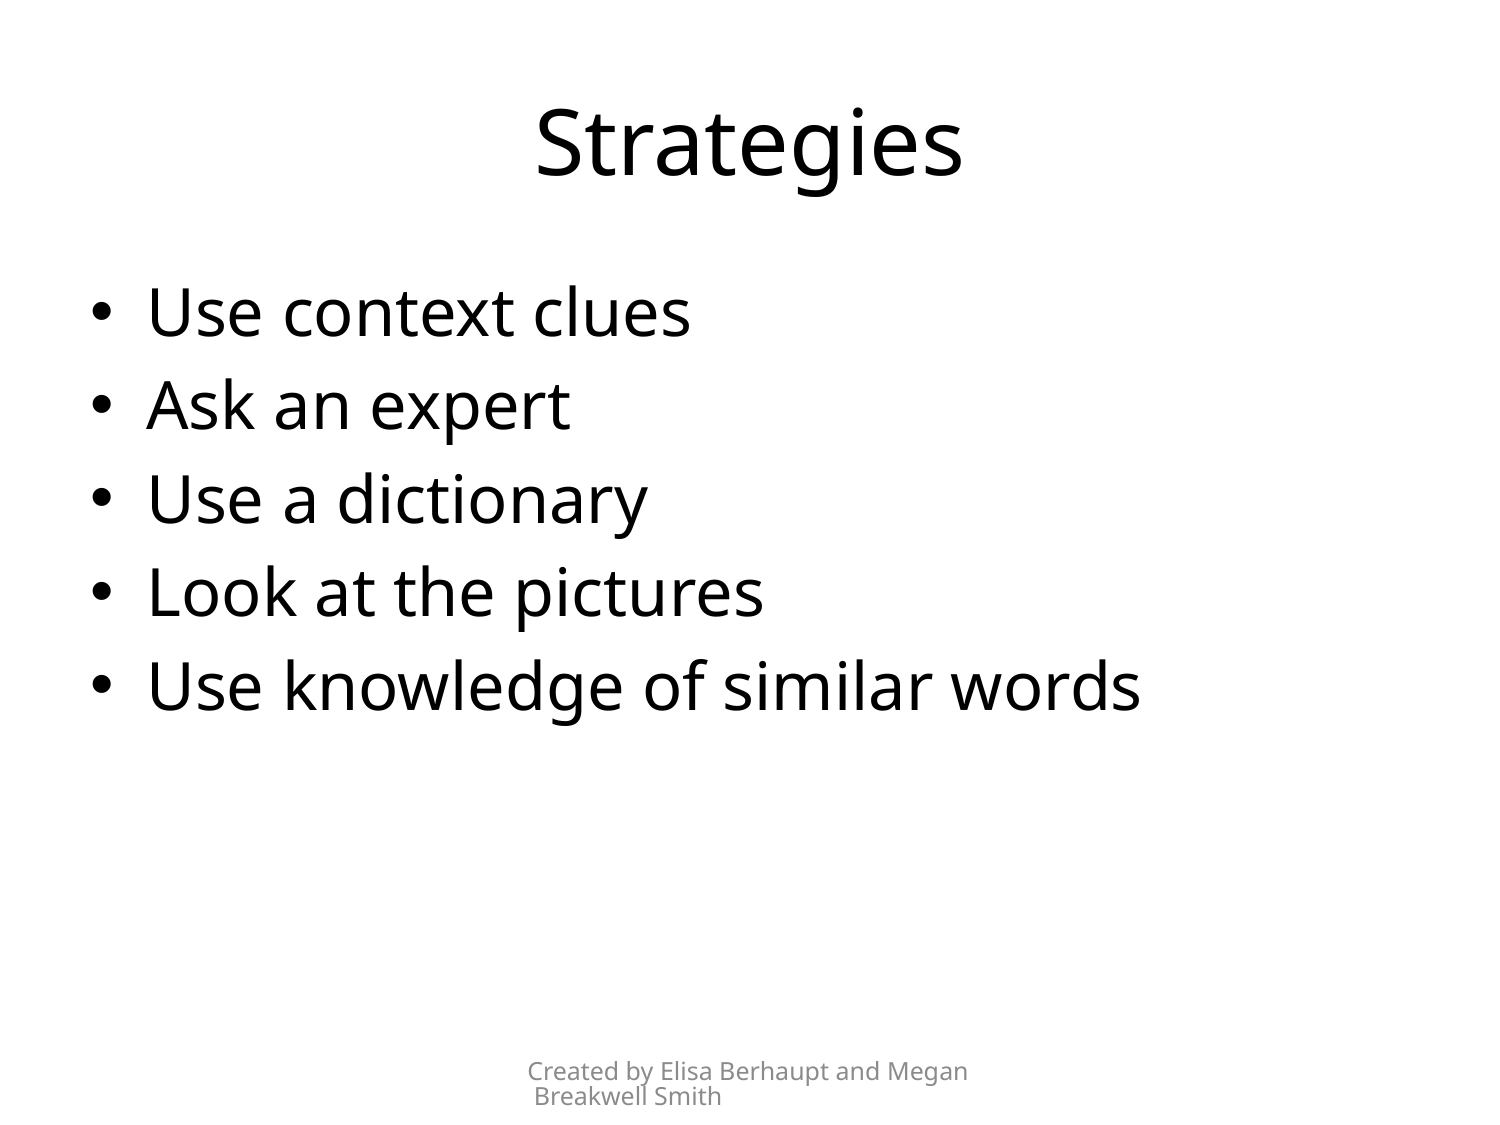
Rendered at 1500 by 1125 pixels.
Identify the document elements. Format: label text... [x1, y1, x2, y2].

list Use context clues Ask an expert Use a dictionary Look at the pictures Use knowledge of similar words [75, 262, 1425, 1005]
title Strategies [75, 45, 1425, 233]
footer Created by Elisa Berhaupt and Megan Breakwell Smith [512, 1042, 988, 1103]
